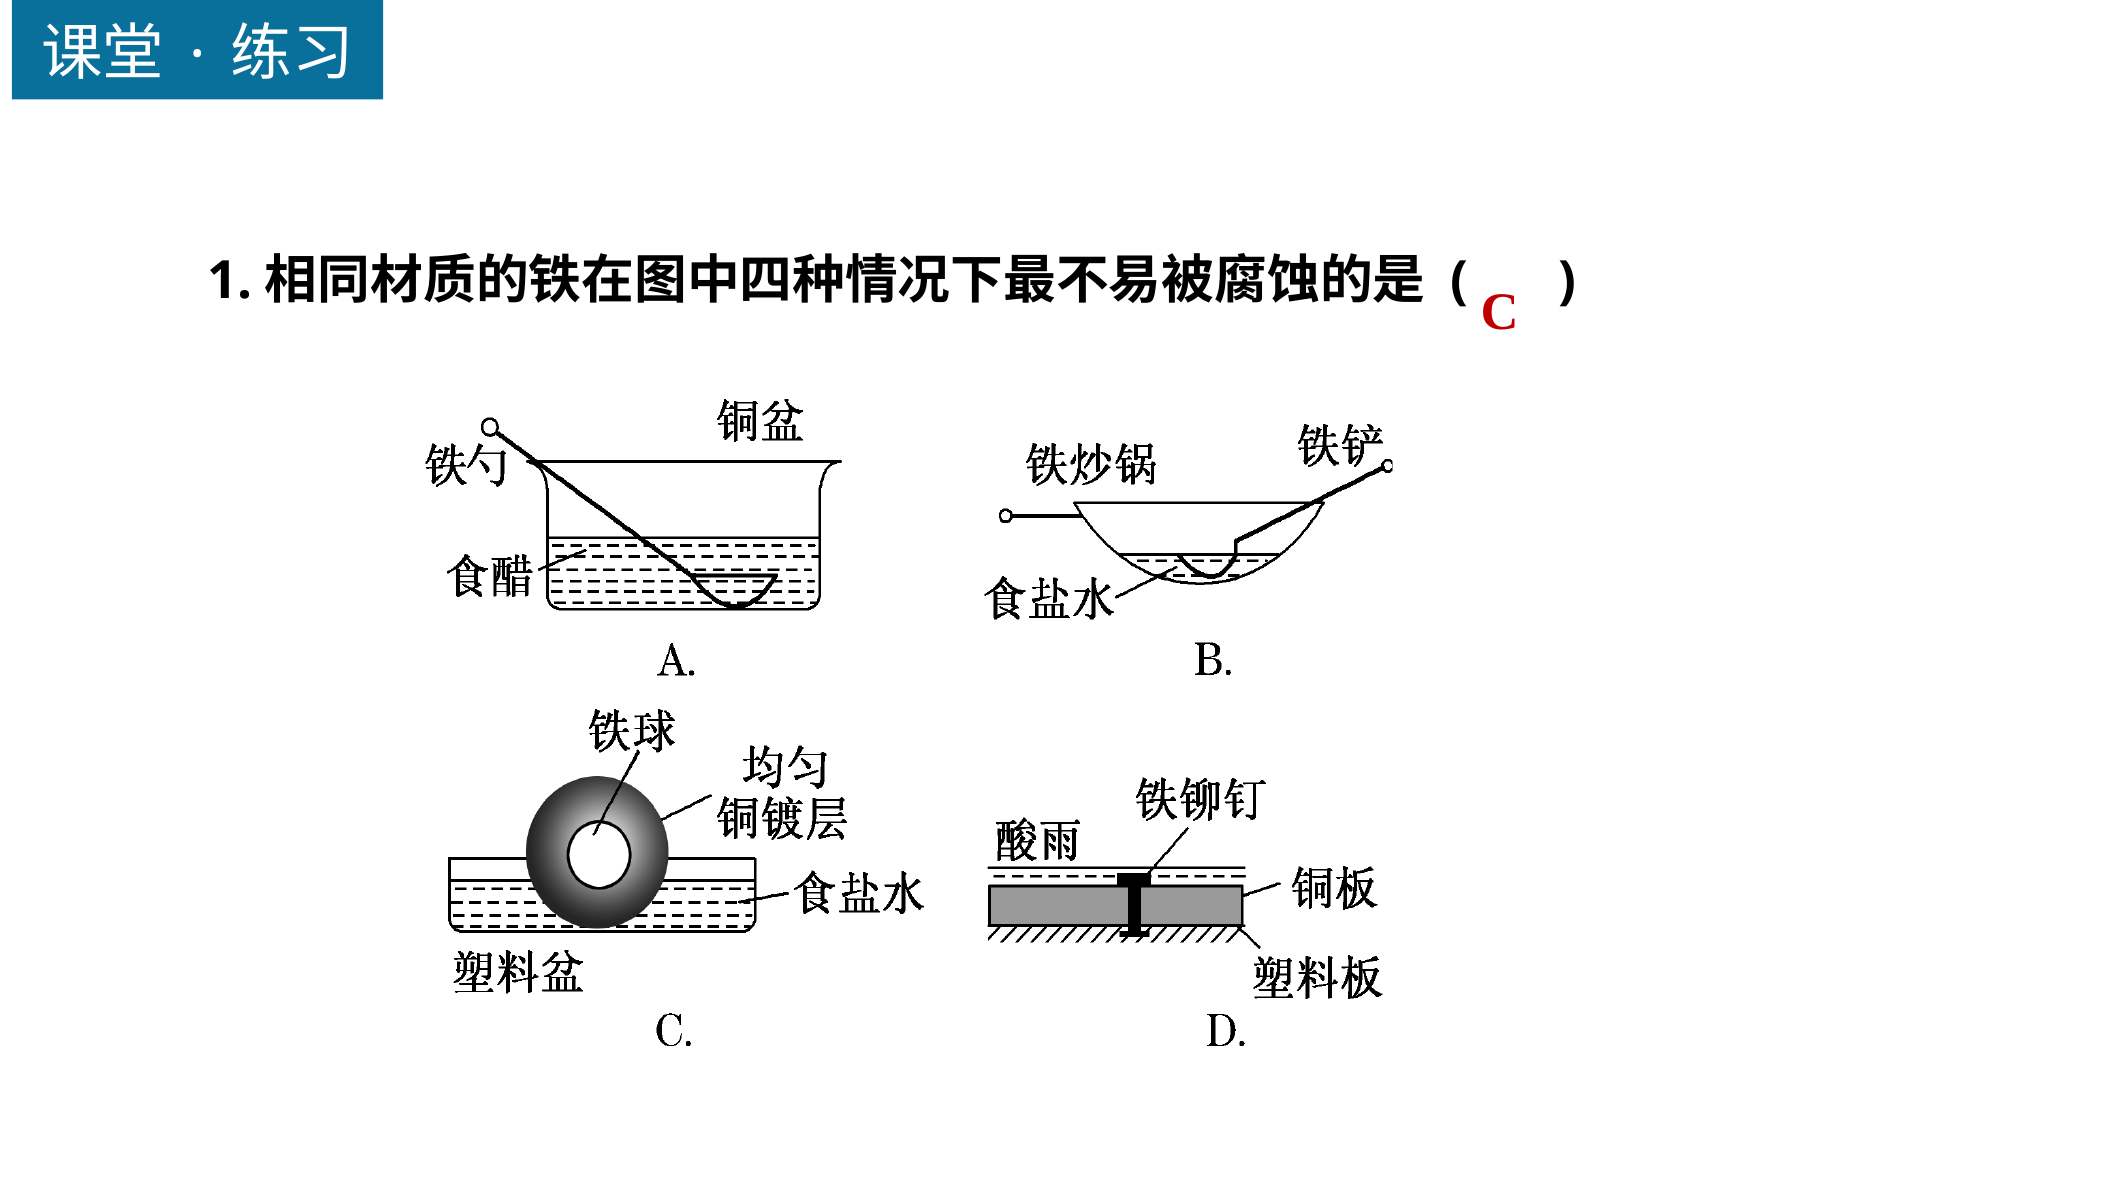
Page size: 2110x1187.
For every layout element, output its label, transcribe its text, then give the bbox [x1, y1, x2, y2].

text_box 课堂·练习 [11, 0, 384, 100]
text_box 1.相同材质的铁在图中四种情况下最不易被腐蚀的是 ( ) [192, 238, 1709, 317]
picture [416, 391, 1397, 1059]
text_box C [1465, 269, 1534, 348]
